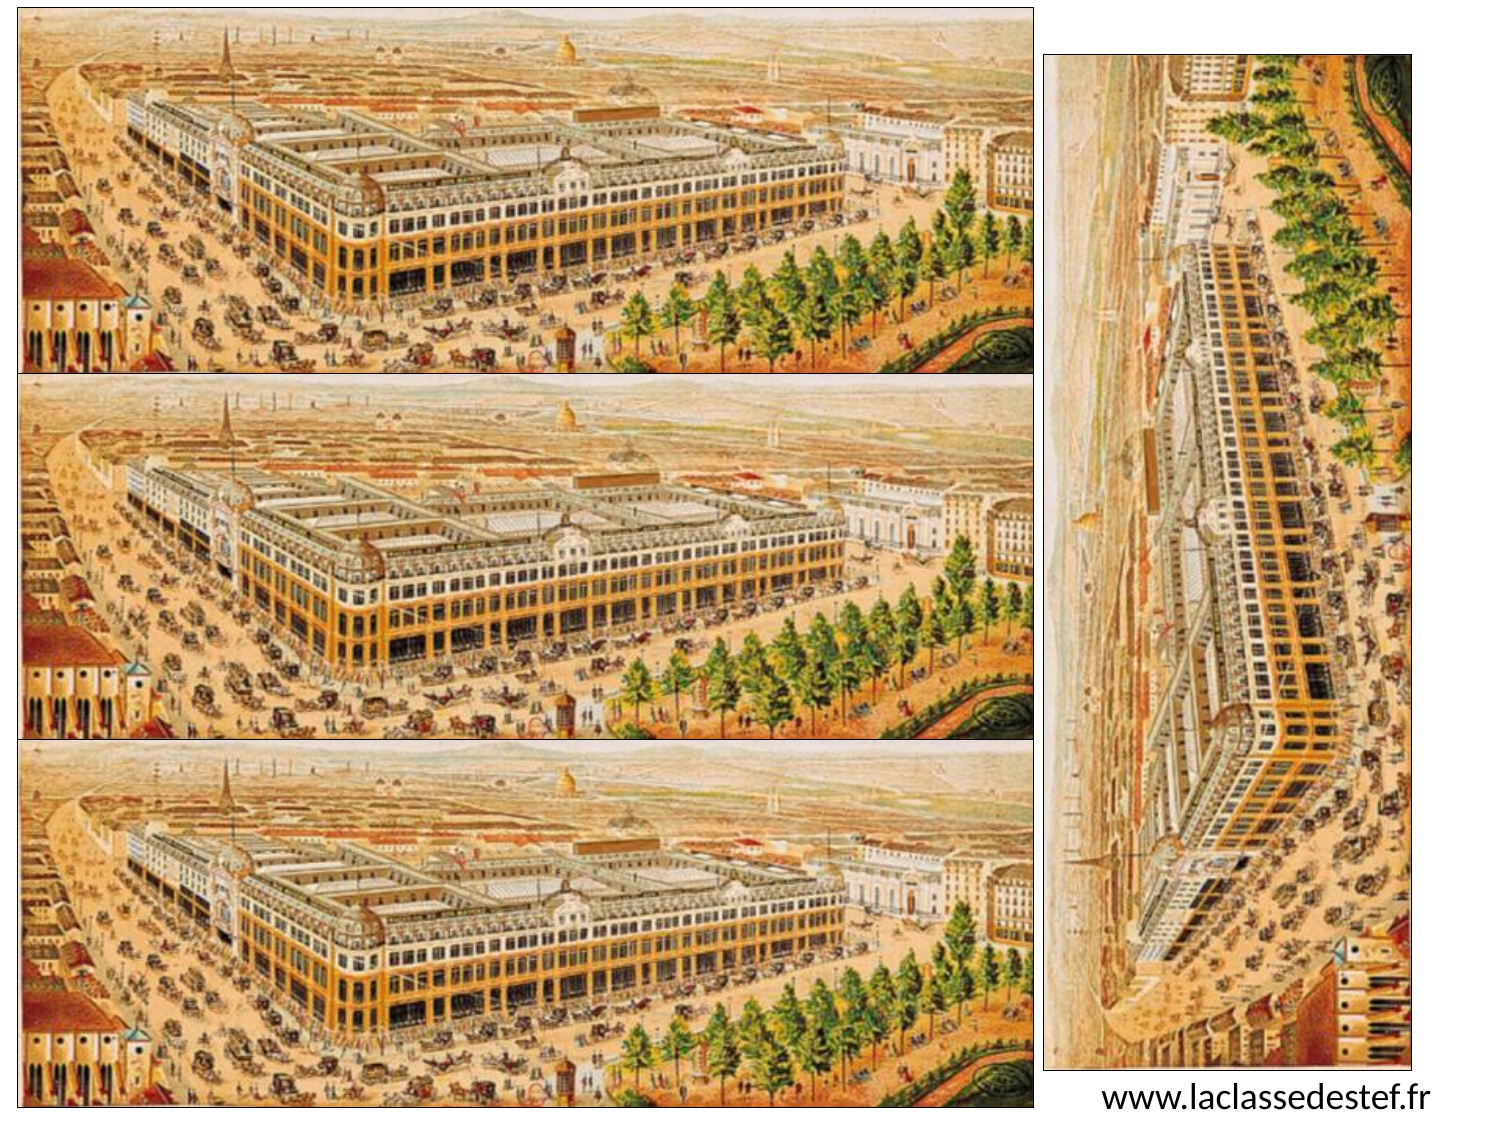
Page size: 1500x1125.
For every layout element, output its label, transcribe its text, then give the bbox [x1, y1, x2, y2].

picture [17, 7, 1500, 1108]
text_box www.laclassedestef.fr [1086, 1064, 1500, 1125]
